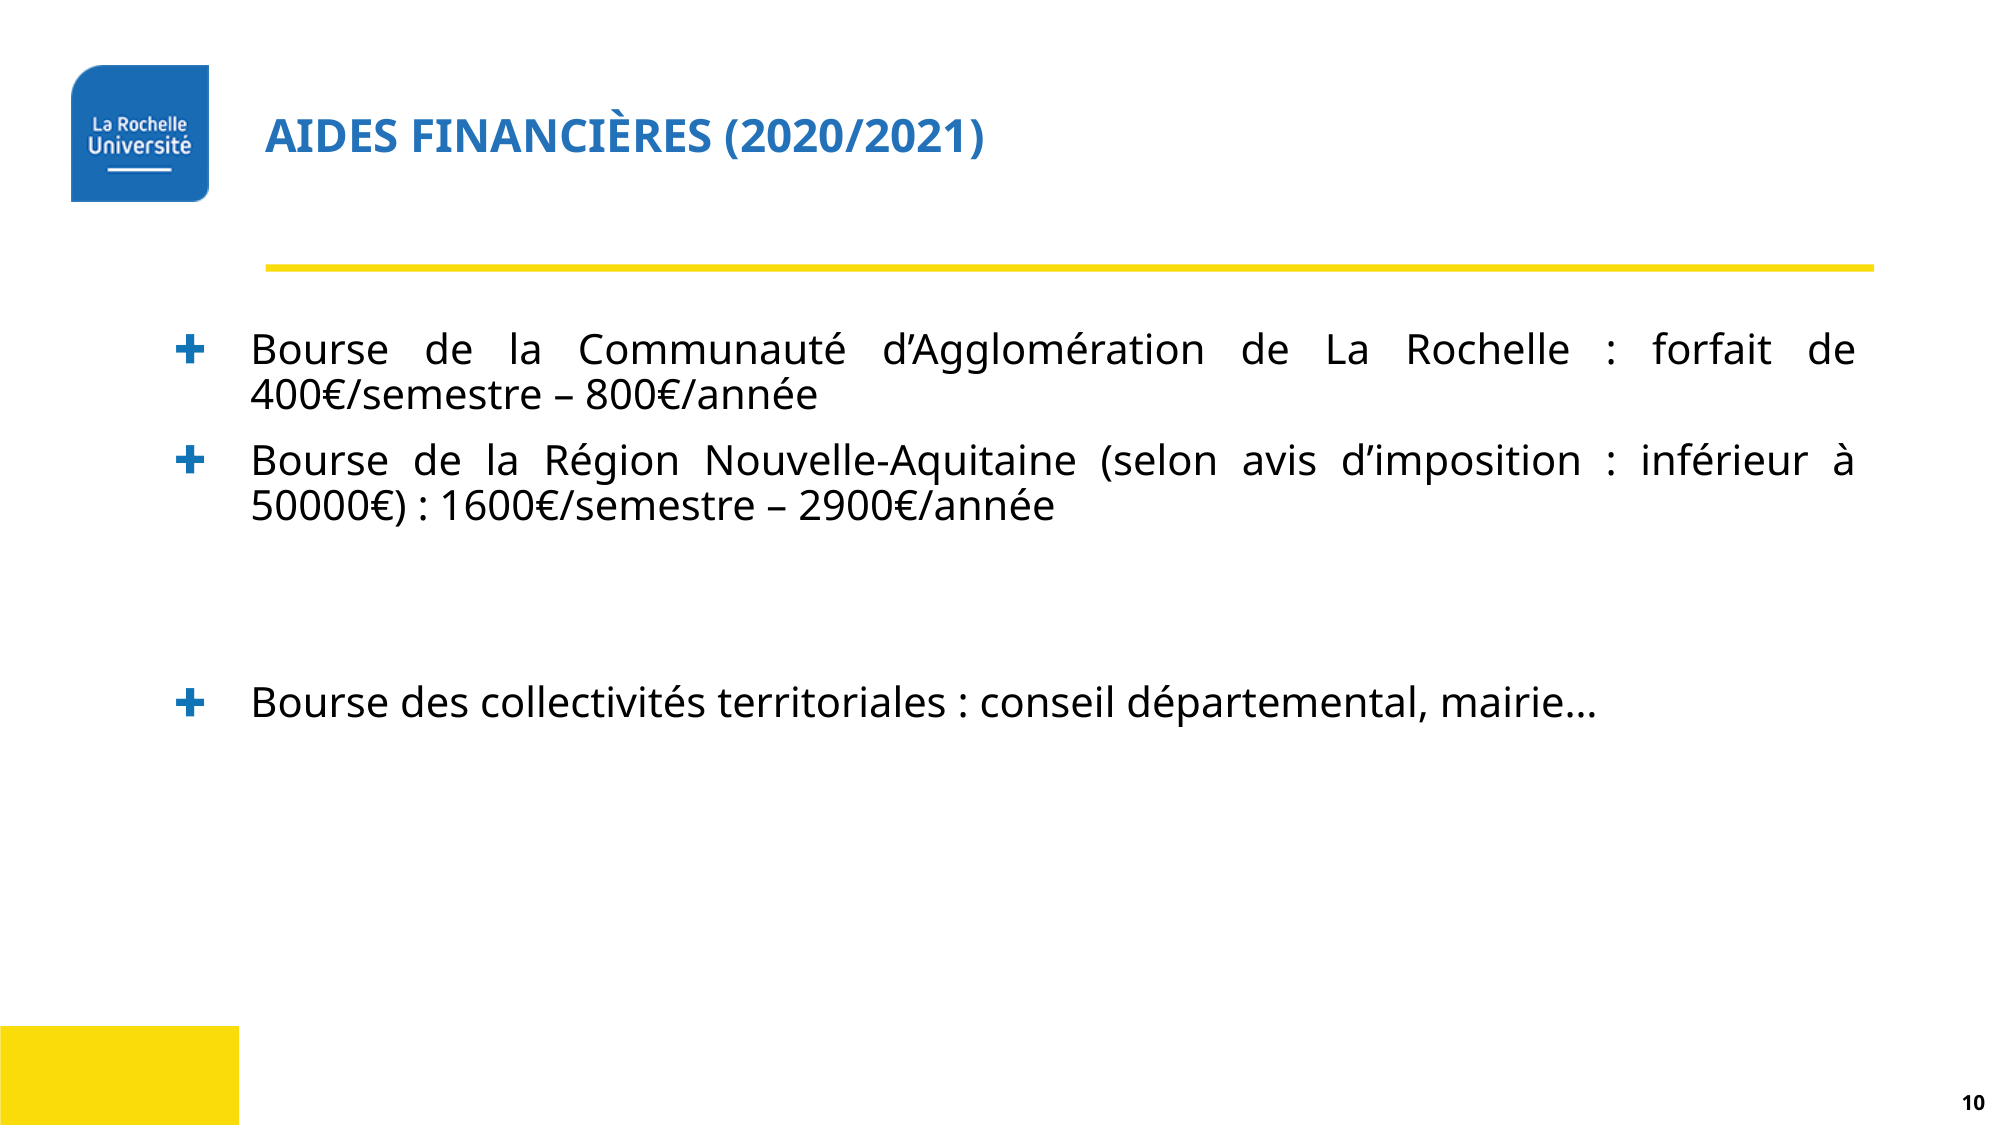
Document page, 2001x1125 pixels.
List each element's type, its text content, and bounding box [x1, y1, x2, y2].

title Aides financières (2020/2021) [250, 105, 1872, 155]
picture [71, 65, 209, 202]
slide_number 10 [1550, 1065, 2000, 1125]
list Bourse de la Communauté d’Agglomération de La Rochelle : forfait de 400€/semestre – 800€/année Bourse de la Région Nouvelle-Aquitaine (selon avis d’imposition : inférieur à 50000€) : 1600€/semestre – 2900€/année Bourse des collectivités territoriales : conseil départemental, mairie… [160, 321, 1872, 989]
picture [175, 333, 205, 364]
picture [175, 687, 205, 717]
picture [175, 444, 205, 474]
